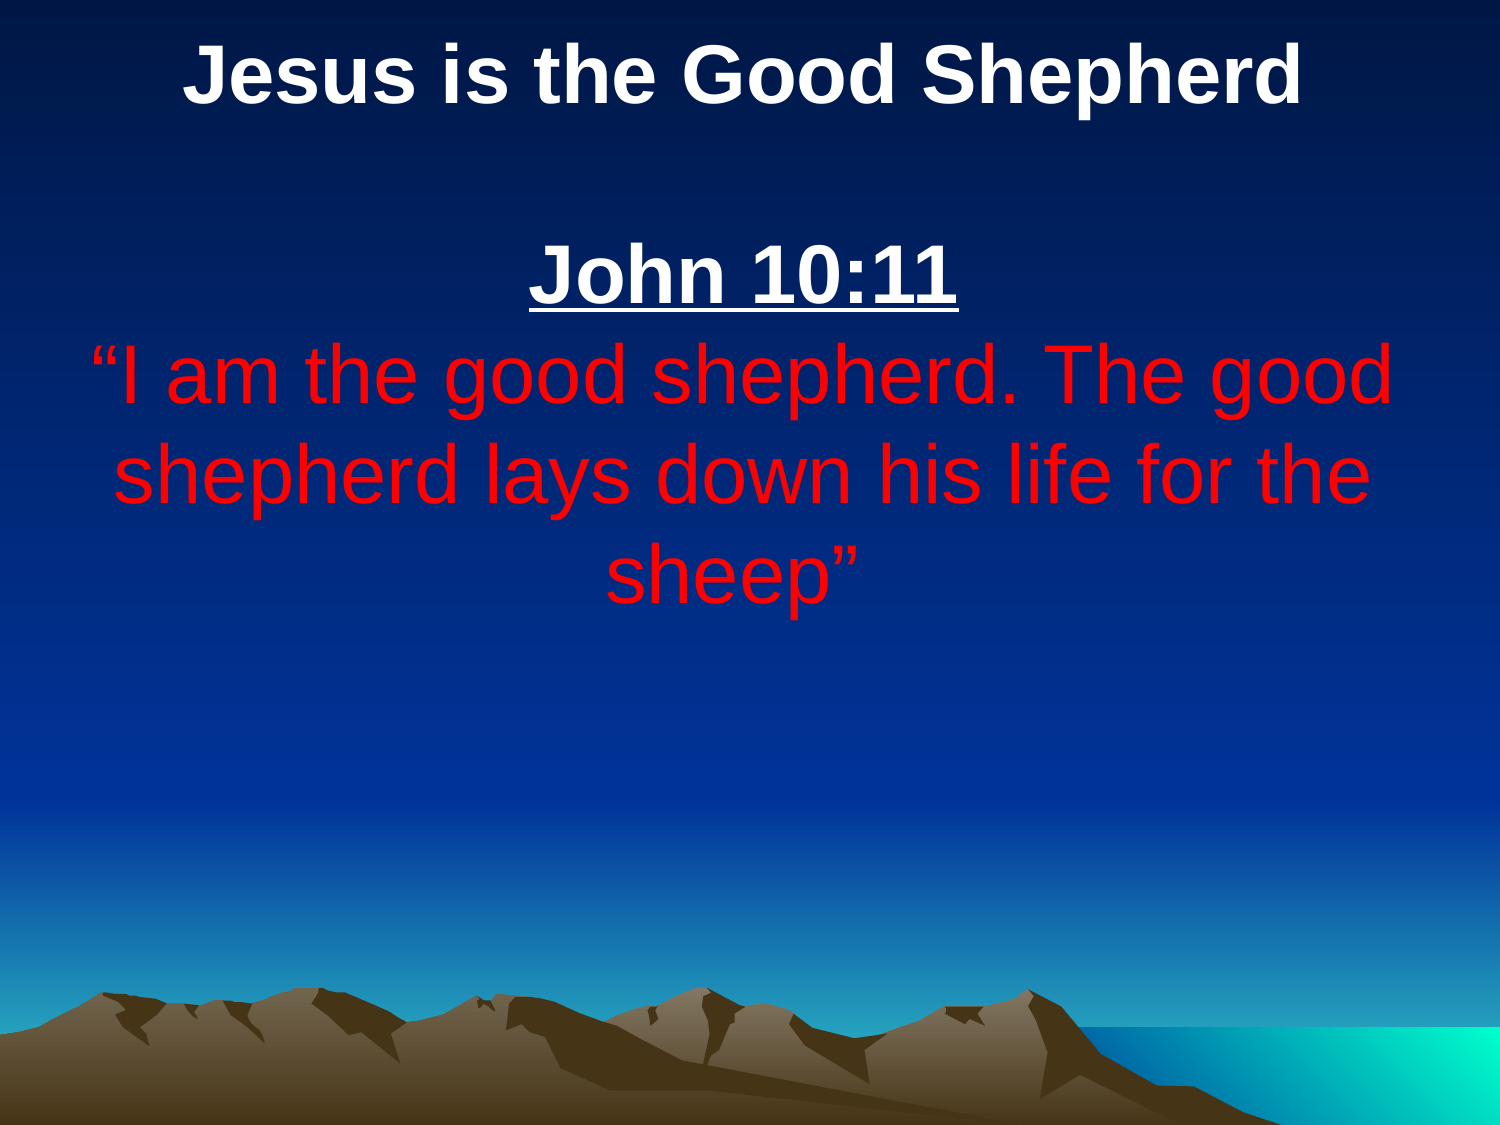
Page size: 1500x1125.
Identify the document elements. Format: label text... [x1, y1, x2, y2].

text_box Jesus is the Good Shepherd John 10:11 “I am the good shepherd. The good shepherd lays down his life for the sheep” [12, 12, 1475, 928]
